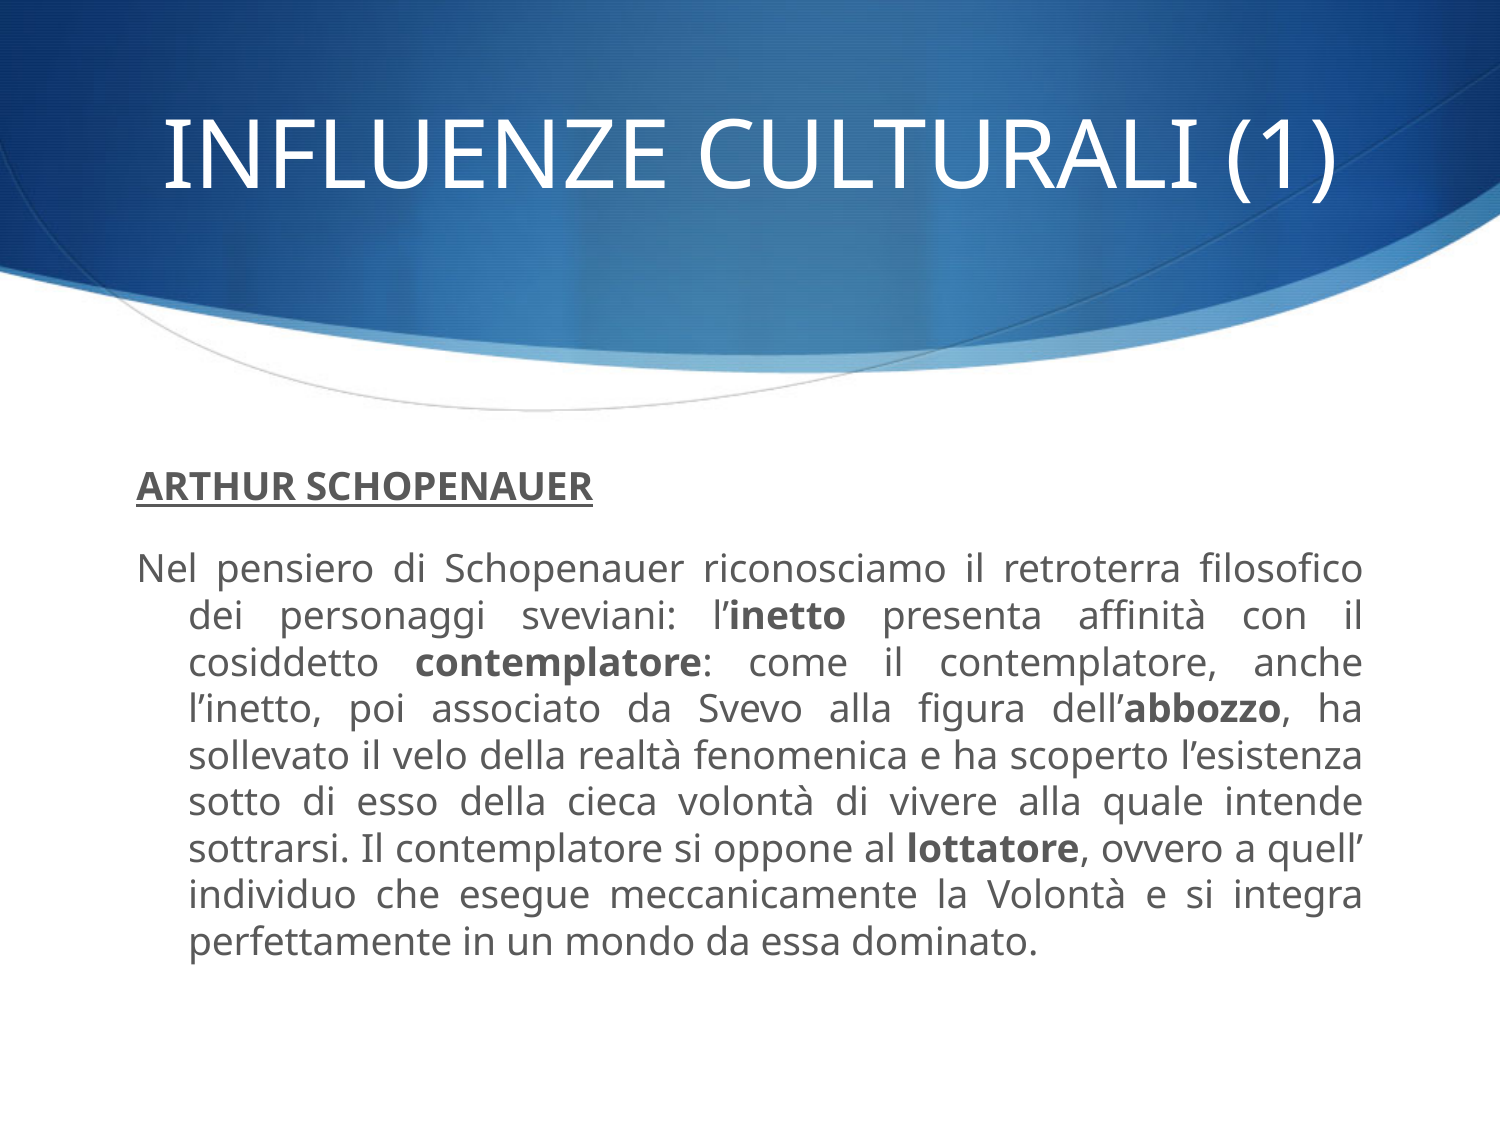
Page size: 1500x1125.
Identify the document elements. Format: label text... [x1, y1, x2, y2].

list ARTHUR SCHOPENAUER Nel pensiero di Schopenauer riconosciamo il retroterra filosofico dei personaggi sveviani: l’inetto presenta affinità con il cosiddetto contemplatore: come il contemplatore, anche l’inetto, poi associato da Svevo alla figura dell’abbozzo, ha sollevato il velo della realtà fenomenica e ha scoperto l’esistenza sotto di esso della cieca volontà di vivere alla quale intende sottrarsi. Il contemplatore si oppone al lottatore, ovvero a quell’ individuo che esegue meccanicamente la Volontà e si integra perfettamente in un mondo da essa dominato. [121, 454, 1379, 991]
title INFLUENZE CULTURALI (1) [75, 56, 1425, 245]
picture [0, 0, 1500, 1125]
